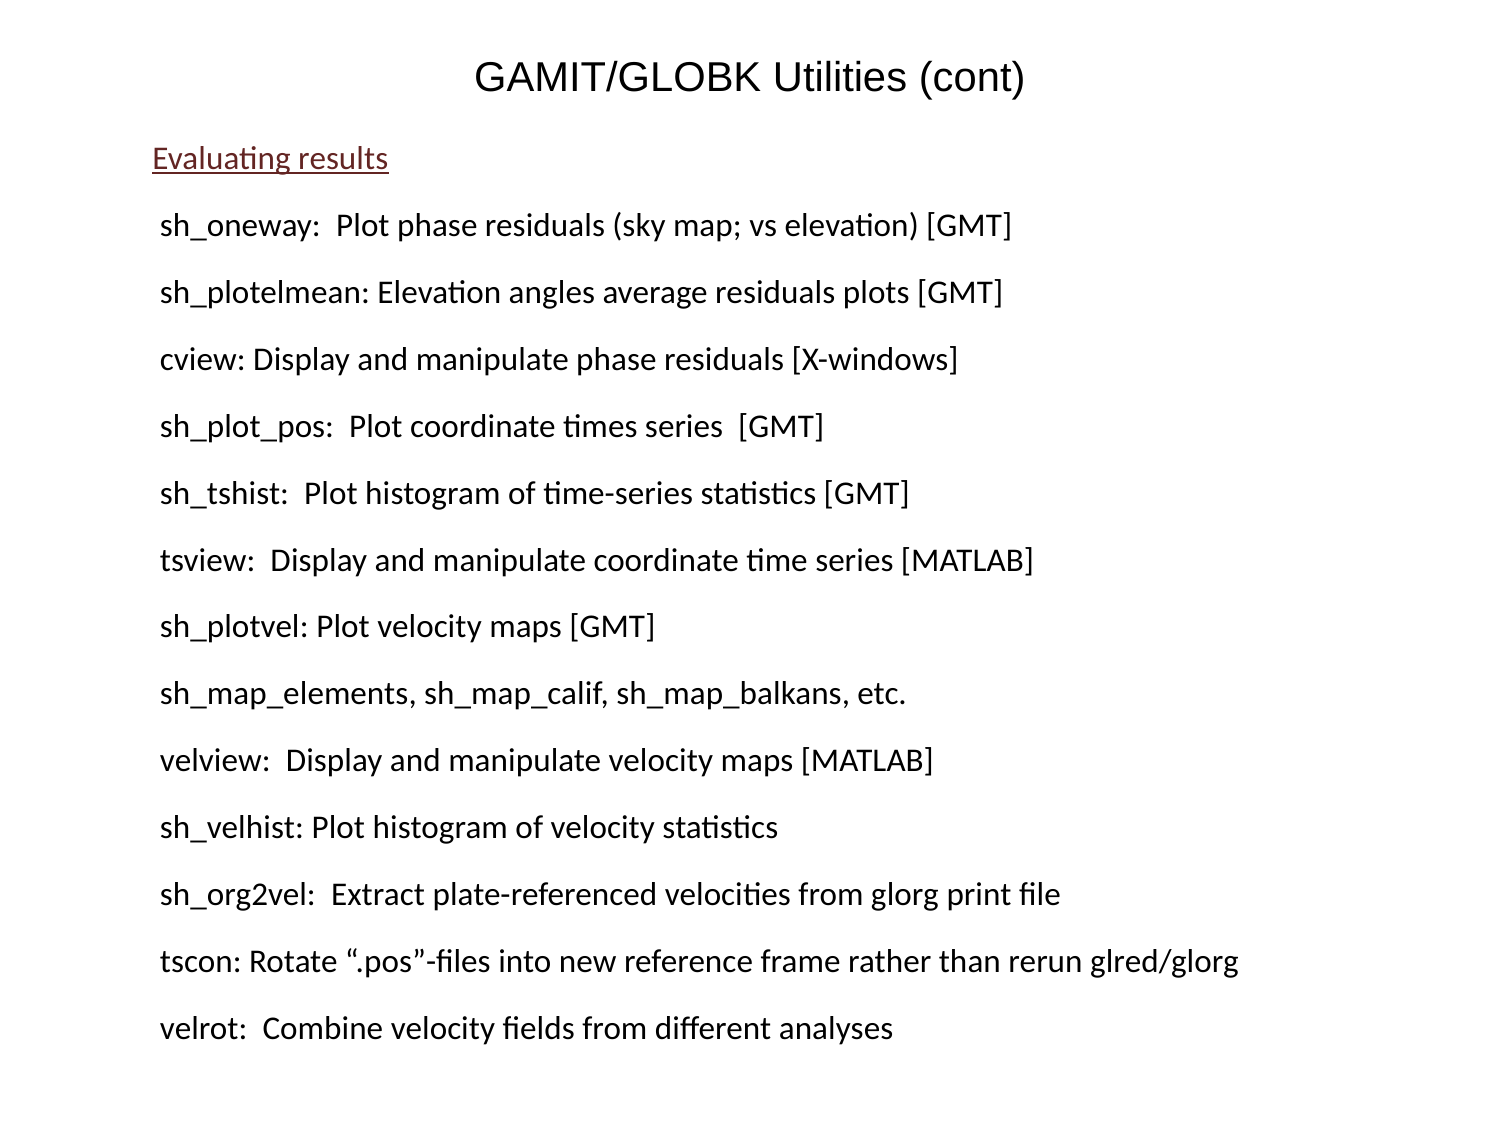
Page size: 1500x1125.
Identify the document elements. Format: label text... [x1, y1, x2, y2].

subtitle Evaluating results sh_oneway: Plot phase residuals (sky map; vs elevation) [GMT] sh_plotelmean: Elevation angles average residuals plots [GMT] cview: Display and manipulate phase residuals [X-windows] sh_plot_pos: Plot coordinate times series [GMT] sh_tshist: Plot histogram of time-series statistics [GMT] tsview: Display and manipulate coordinate time series [MATLAB] sh_plotvel: Plot velocity maps [GMT] sh_map_elements, sh_map_calif, sh_map_balkans, etc. velview: Display and manipulate velocity maps [MATLAB] sh_velhist: Plot histogram of velocity statistics sh_org2vel: Extract plate-referenced velocities from glorg print file tscon: Rotate “.pos”-files into new reference frame rather than rerun glred/glorg velrot: Combine velocity fields from different analyses [137, 125, 1400, 1063]
title GAMIT/GLOBK Utilities (cont) [112, 24, 1388, 125]
